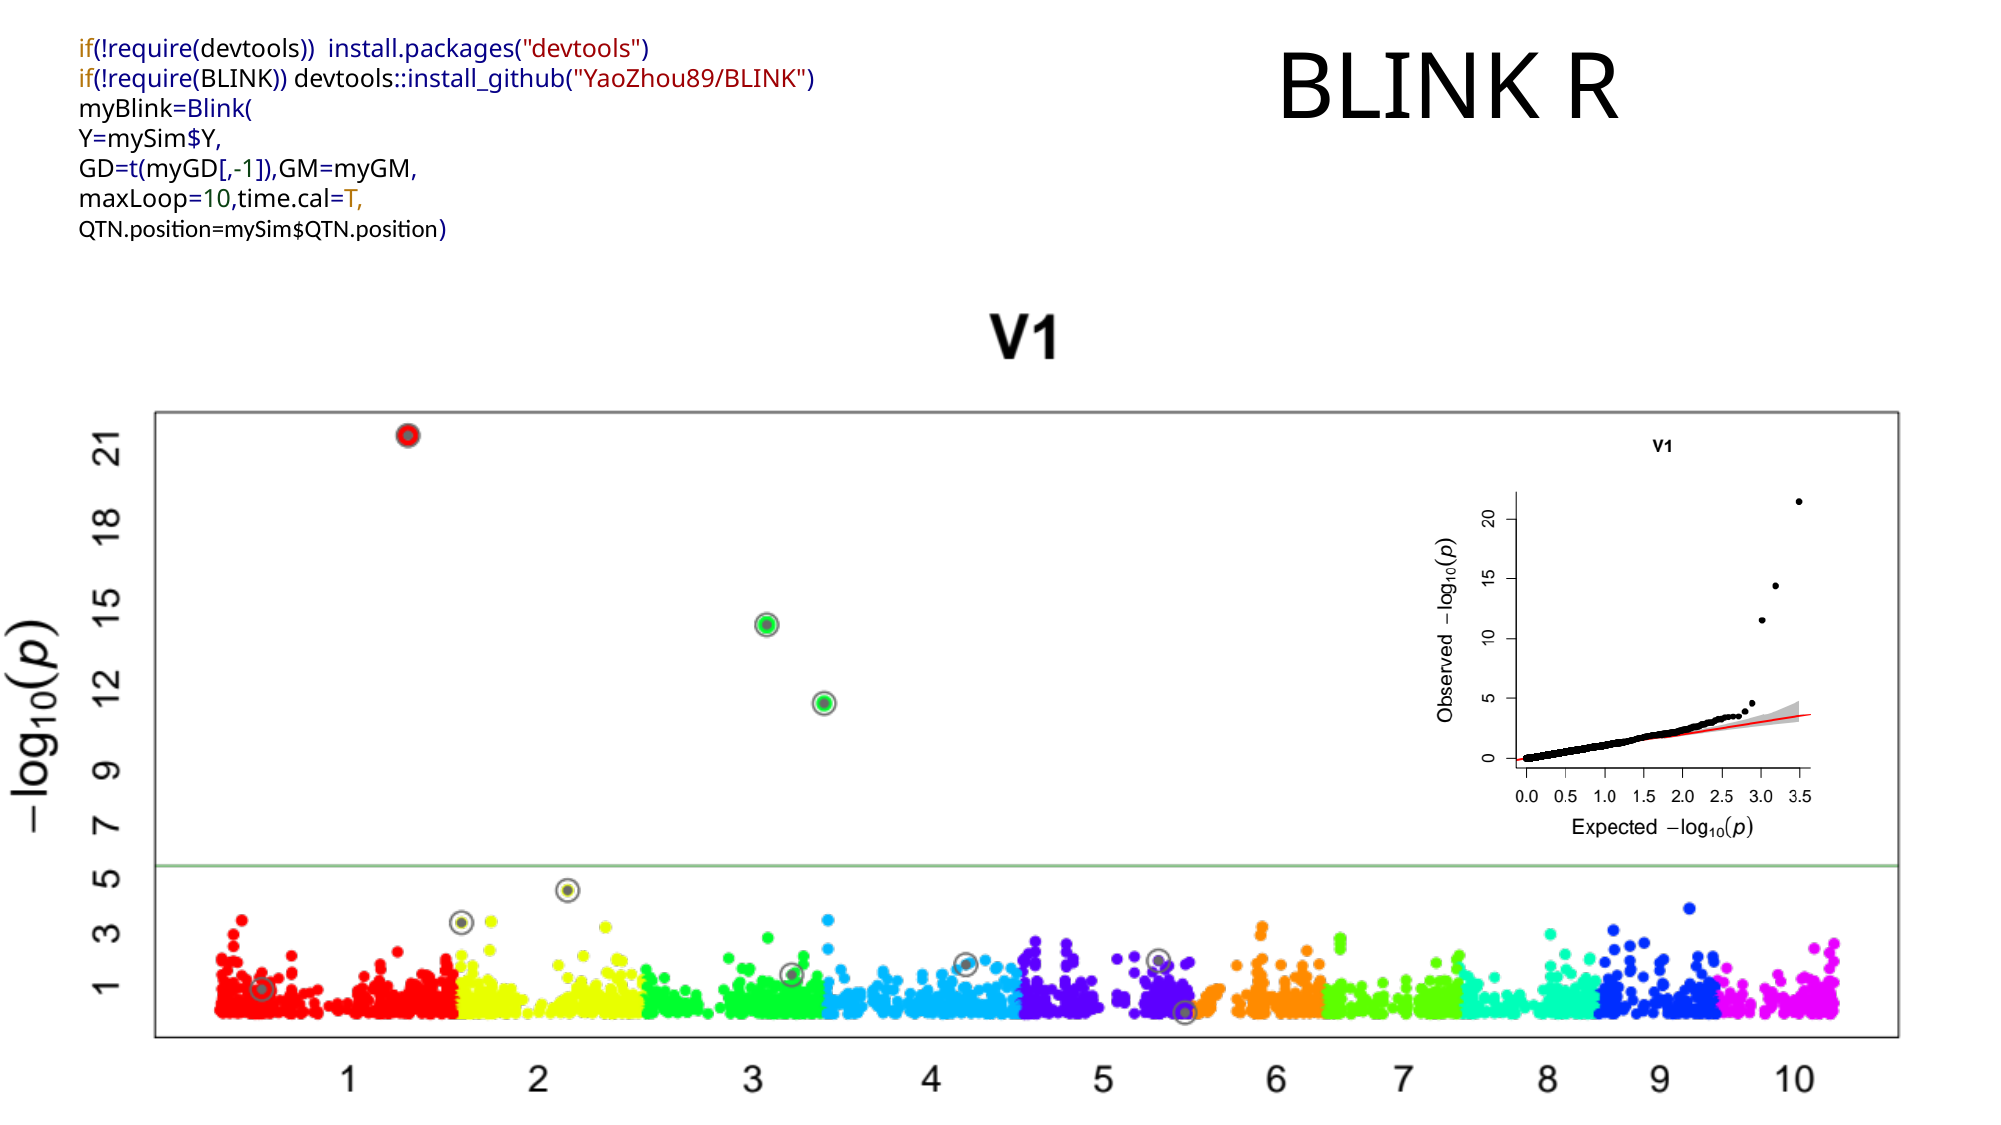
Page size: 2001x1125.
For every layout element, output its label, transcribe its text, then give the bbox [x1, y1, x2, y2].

text_box if(!require(devtools)) install.packages("devtools") if(!require(BLINK)) devtools::install_github("YaoZhou89/BLINK") myBlink=Blink( Y=mySim$Y, GD=t(myGD[,-1]),GM=myGM, maxLoop=10,time.cal=T, QTN.position=mySim$QTN.position) [63, 25, 1073, 250]
picture [0, 262, 1926, 1125]
title BLINK R [1070, 0, 1826, 178]
